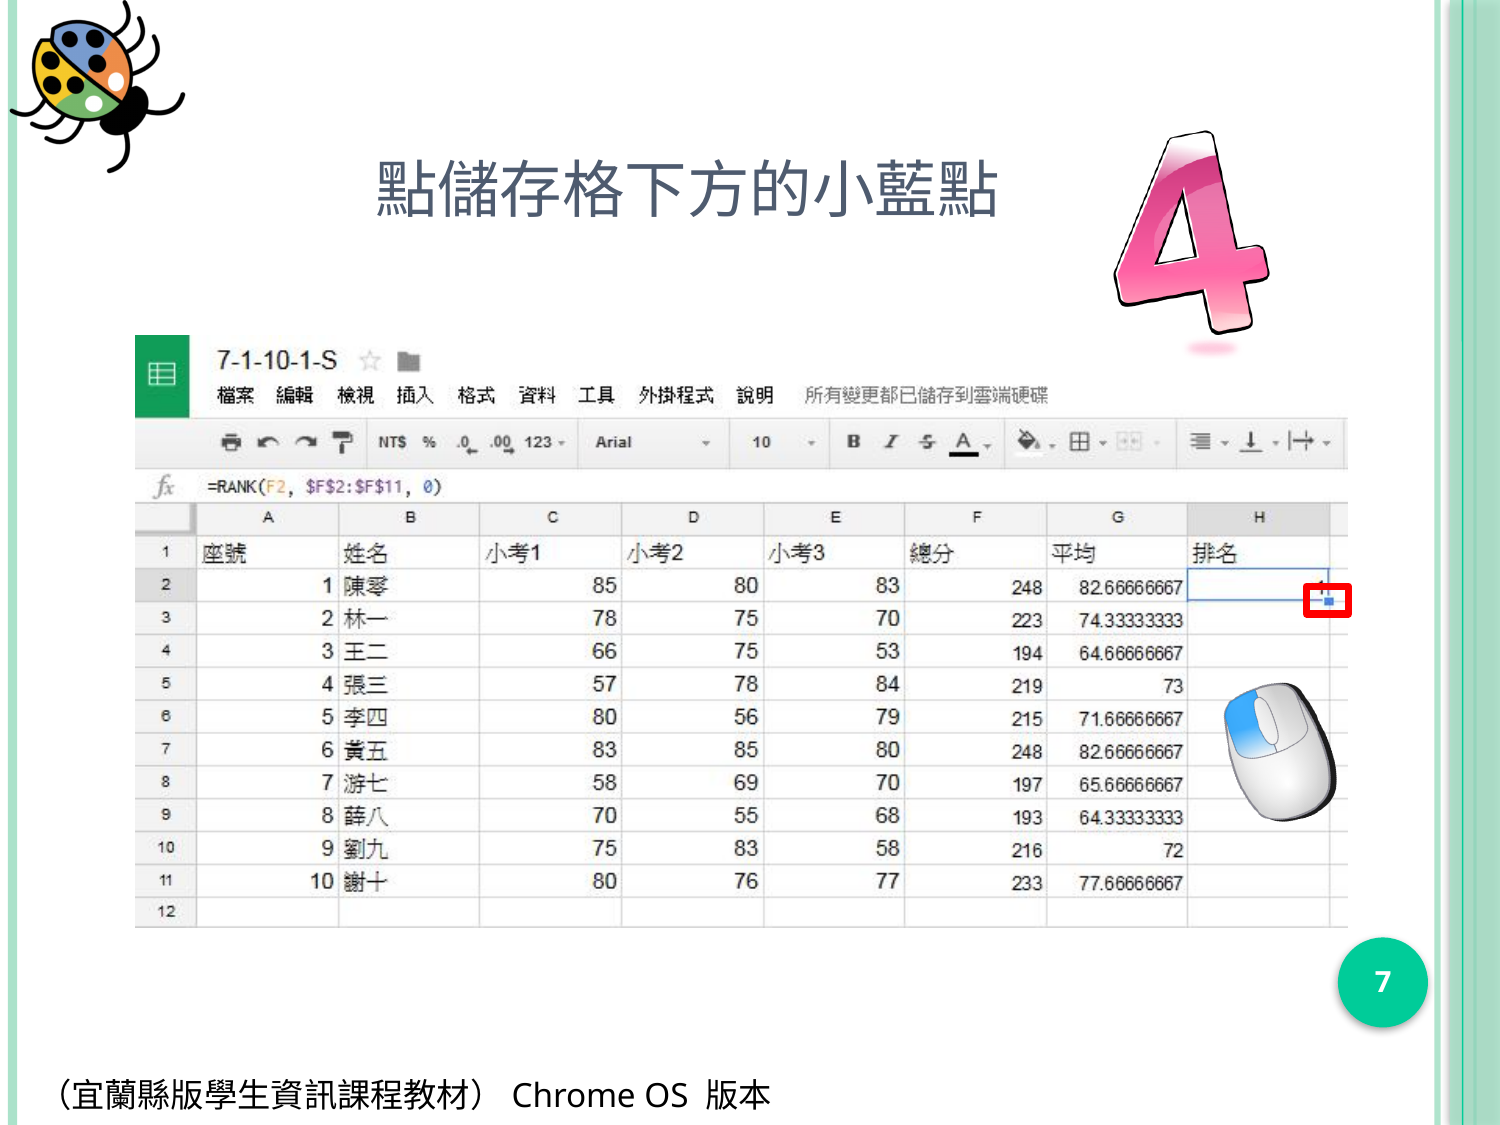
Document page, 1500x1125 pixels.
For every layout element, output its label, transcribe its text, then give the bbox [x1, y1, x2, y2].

slide_number 7 [1333, 940, 1434, 1027]
title 點儲存格下方的小藍點 [75, 45, 1300, 233]
picture [0, 0, 169, 176]
picture [134, 121, 1367, 929]
